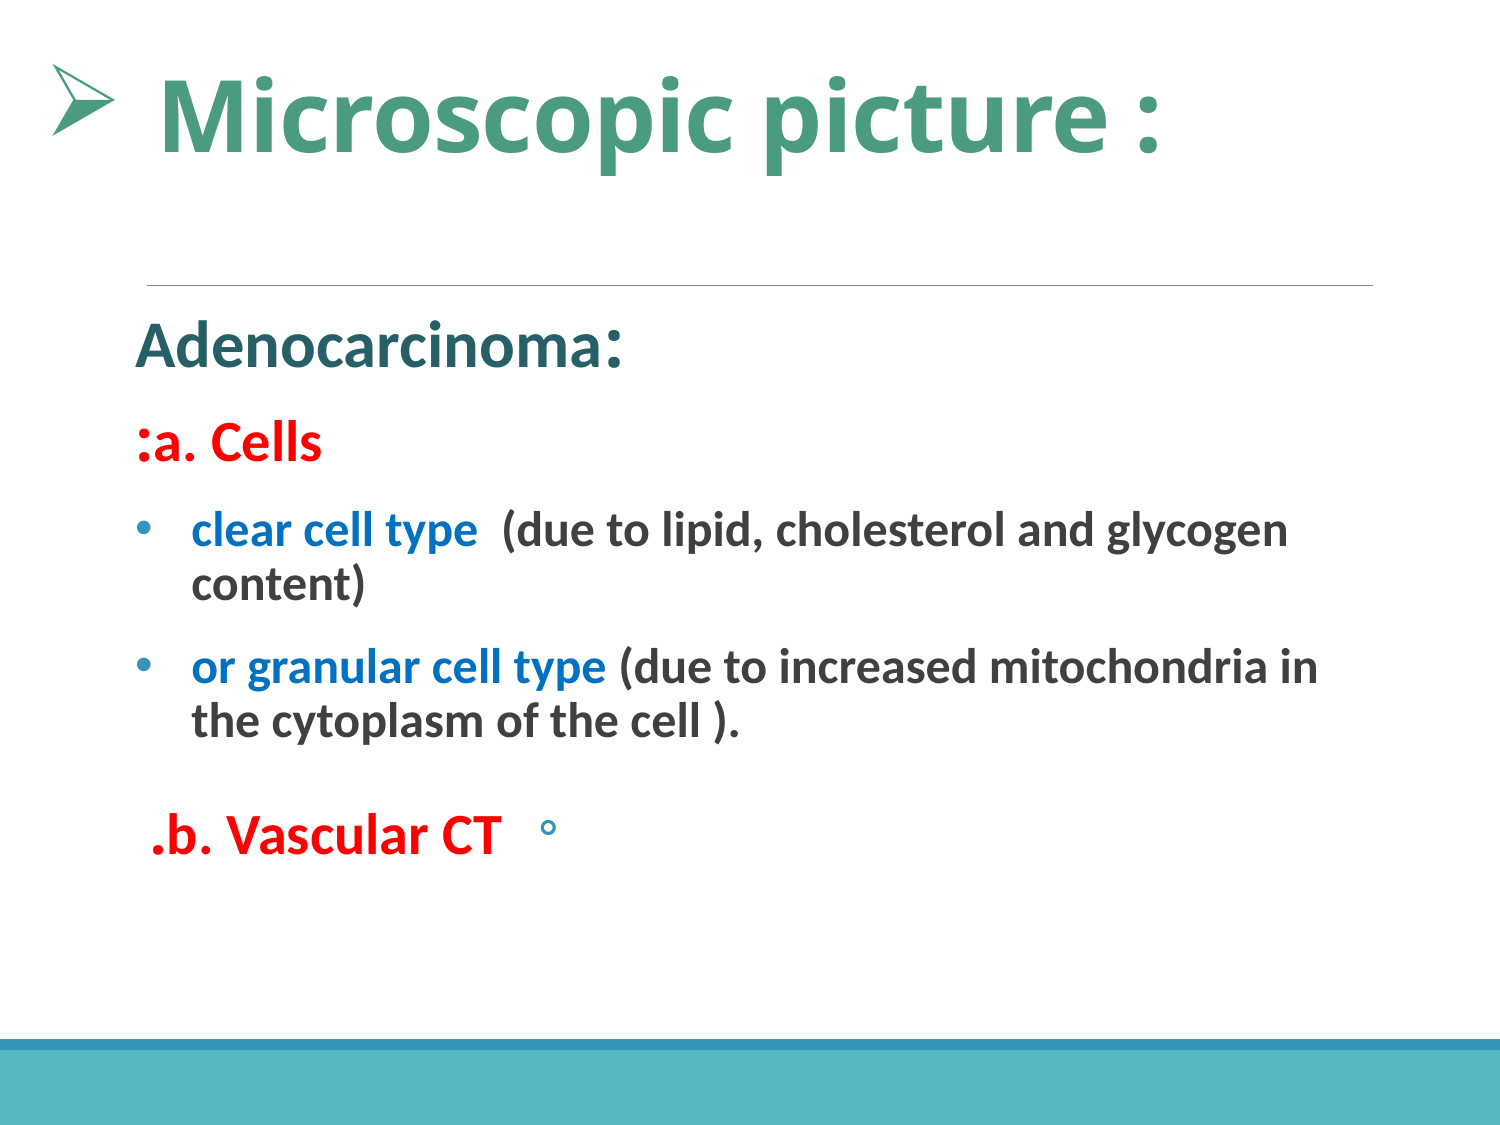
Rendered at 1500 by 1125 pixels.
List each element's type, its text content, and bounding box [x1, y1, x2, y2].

list :Adenocarcinoma a. Cells: clear cell type (due to lipid, cholesterol and glycogen content) or granular cell type (due to increased mitochondria in the cytoplasm of the cell ). b. Vascular CT. [135, 302, 1373, 963]
title Microscopic picture : [29, 62, 1267, 301]
